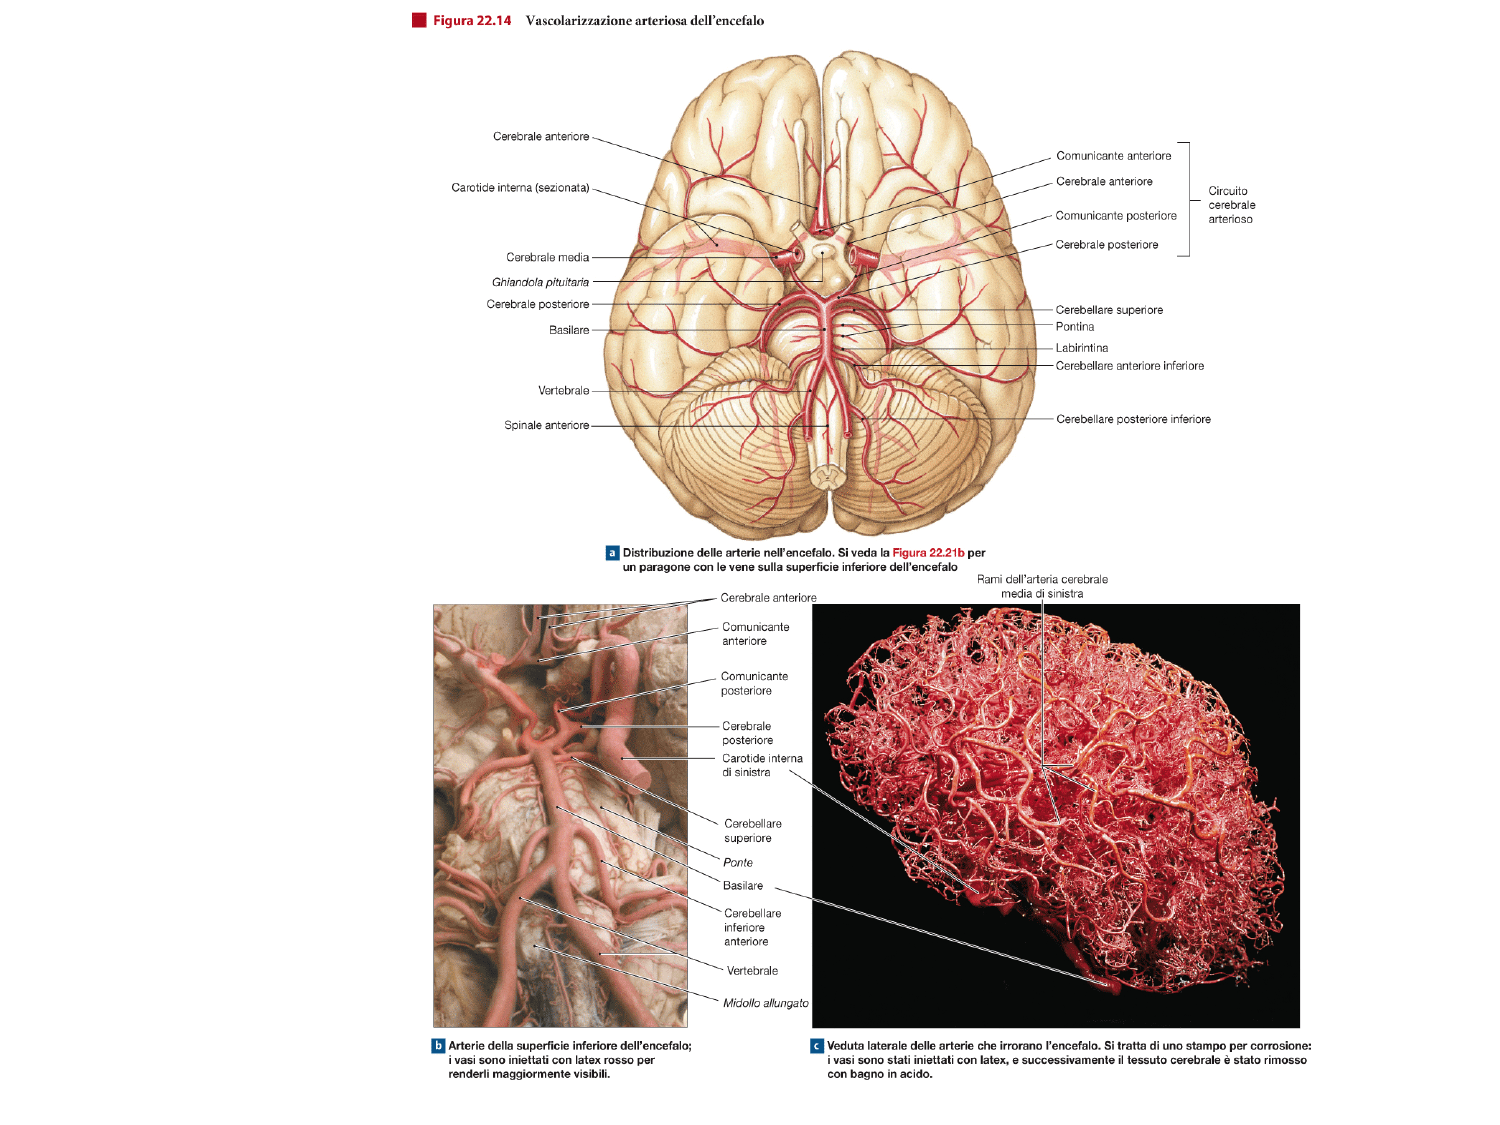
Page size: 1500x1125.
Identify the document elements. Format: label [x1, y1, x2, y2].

picture [401, 0, 1323, 1111]
